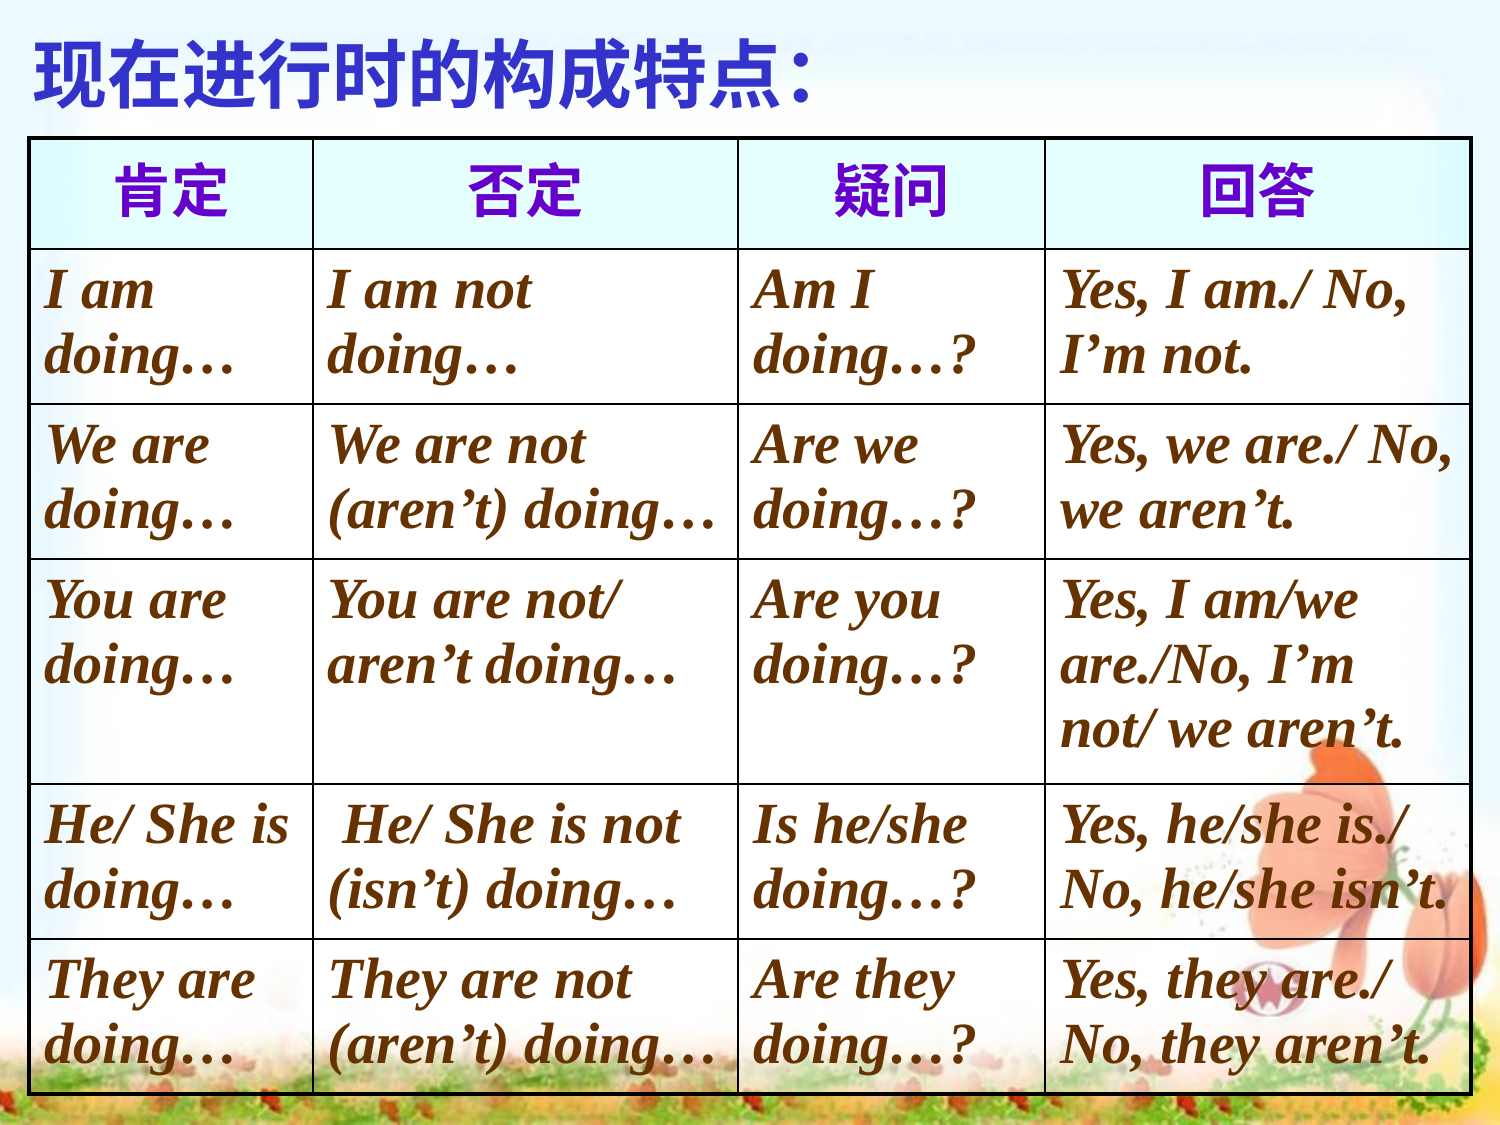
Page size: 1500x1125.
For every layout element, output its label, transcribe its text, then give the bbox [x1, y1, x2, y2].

table_cell Are we doing…? [739, 405, 1044, 558]
table_cell Are you doing…? [739, 560, 1044, 783]
table_cell You are doing… [31, 560, 312, 783]
text_box 现在进行时的构成特点： [17, 20, 951, 125]
table_cell Yes, they are./ No, they aren’t. [1046, 940, 1469, 1092]
table_header 肯定 [31, 140, 312, 248]
table_cell They are doing… [31, 940, 312, 1092]
table_cell He/ She is doing… [31, 785, 312, 938]
table_cell You are not/ aren’t doing… [314, 560, 737, 783]
table_header 回答 [1046, 140, 1469, 248]
table_cell He/ She is not (isn’t) doing… [314, 785, 737, 938]
picture [0, 0, 1500, 1125]
table_cell Are they doing…? [739, 940, 1044, 1092]
table_cell Am I doing…? [739, 250, 1044, 403]
table_cell Yes, we are./ No, we aren’t. [1046, 405, 1469, 558]
table_cell Yes, he/she is./ No, he/she isn’t. [1046, 785, 1469, 938]
table_cell I am doing… [31, 250, 312, 403]
table_cell I am not doing… [314, 250, 737, 403]
table_header 疑问 [739, 140, 1044, 248]
table_cell Is he/she doing…? [739, 785, 1044, 938]
table_cell Yes, I am./ No, I’m not. [1046, 250, 1469, 403]
table_cell We are not (aren’t) doing… [314, 405, 737, 558]
table_cell They are not (aren’t) doing… [314, 940, 737, 1092]
table_cell We are doing… [31, 405, 312, 558]
table_header 否定 [314, 140, 737, 248]
table_cell Yes, I am/we are./No, I’m not/ we aren’t. [1046, 560, 1469, 783]
